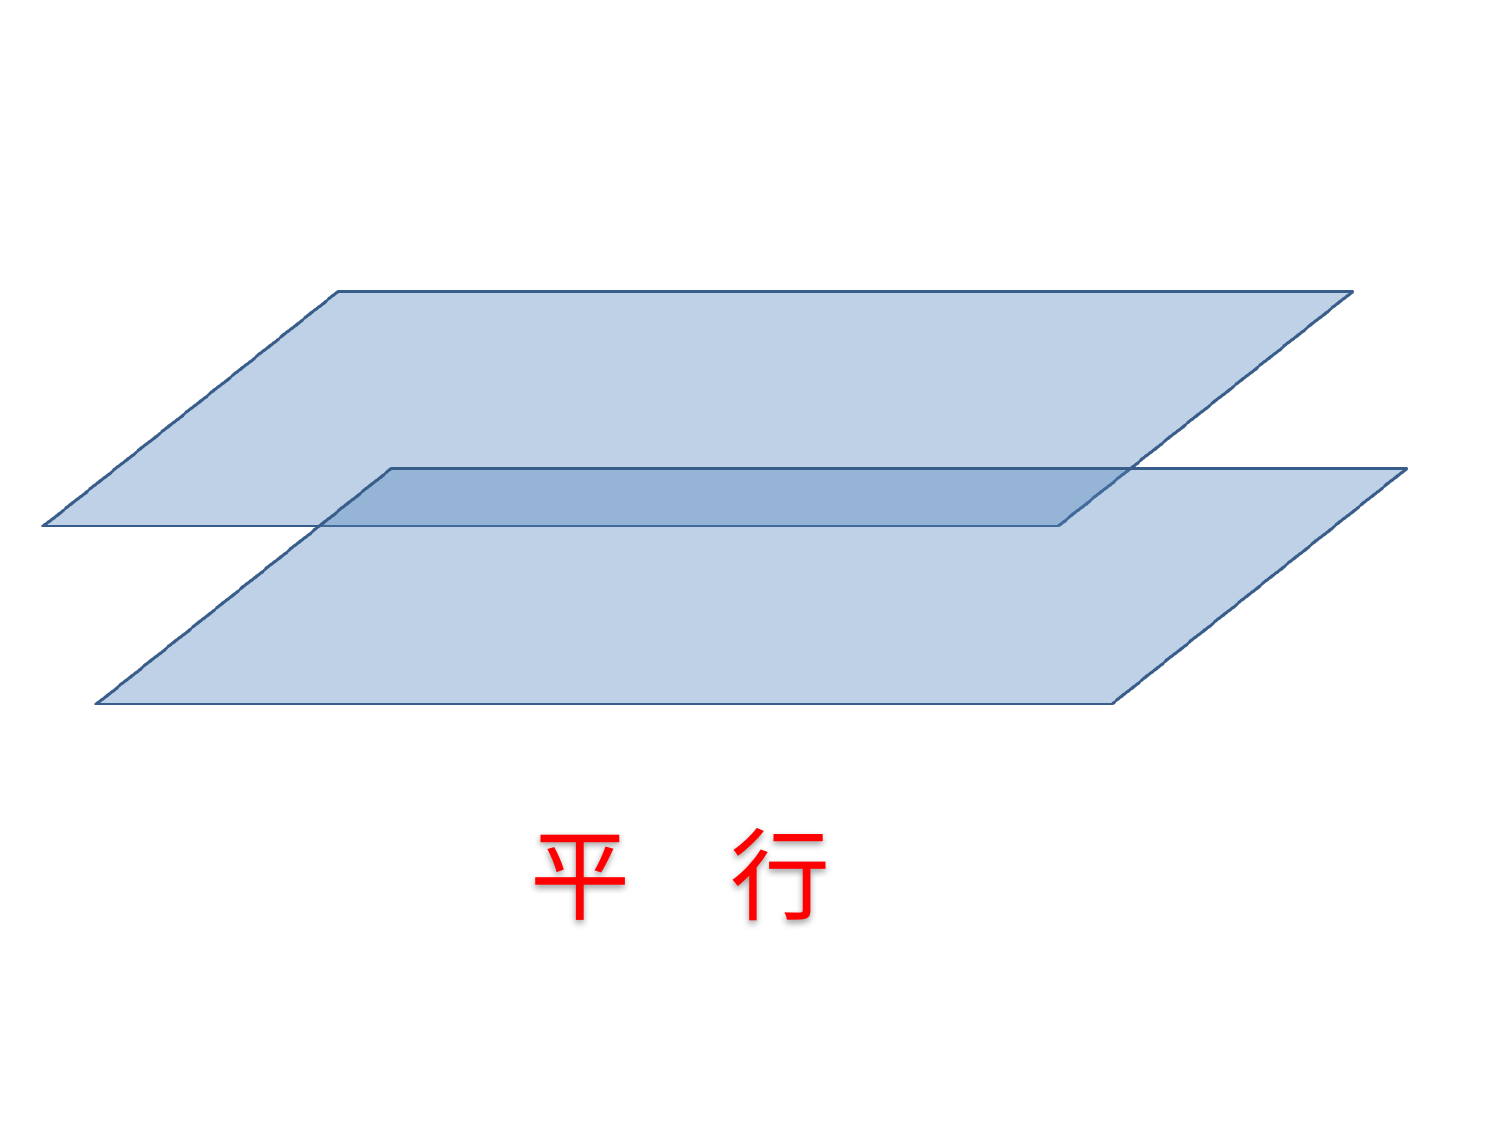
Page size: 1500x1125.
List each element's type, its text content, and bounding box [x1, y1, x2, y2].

text_box 平 行 [515, 805, 846, 941]
picture [40, 290, 1408, 705]
